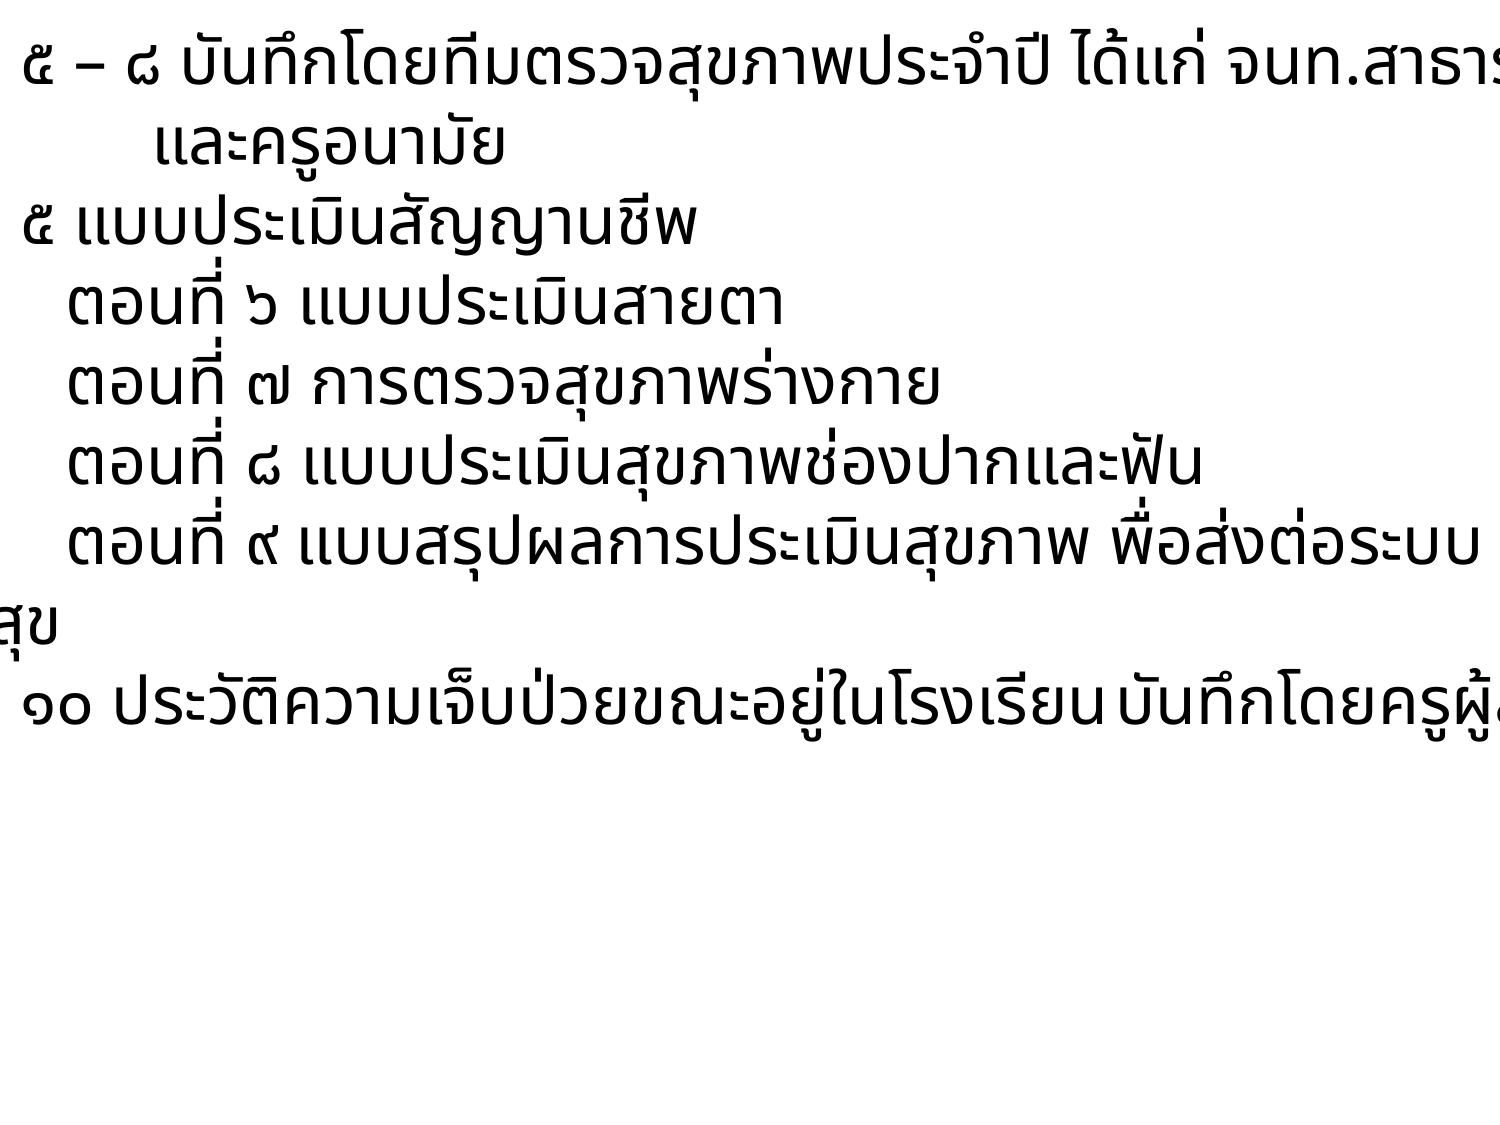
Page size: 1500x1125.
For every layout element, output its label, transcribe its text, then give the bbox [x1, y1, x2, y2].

text_box ตอนที่ ๕ – ๘ บันทึกโดยทีมตรวจสุขภาพประจำปี ได้แก่ จนท.สาธารณสุข และครูอนามัย ตอนที่ ๕ แบบประเมินสัญญานชีพ ตอนที่ ๖ แบบประเมินสายตา ตอนที่ ๗ การตรวจสุขภาพร่างกาย ตอนที่ ๘ แบบประเมินสุขภาพช่องปากและฟัน ตอนที่ ๙ แบบสรุปผลการประเมินสุขภาพ พื่อส่งต่อระบบสาธารณสุข ตอนที่ ๑๐ ประวัติความเจ็บป่วยขณะอยู่ในโรงเรียน บันทึกโดยครูผู้สอน [0, 50, 1500, 786]
